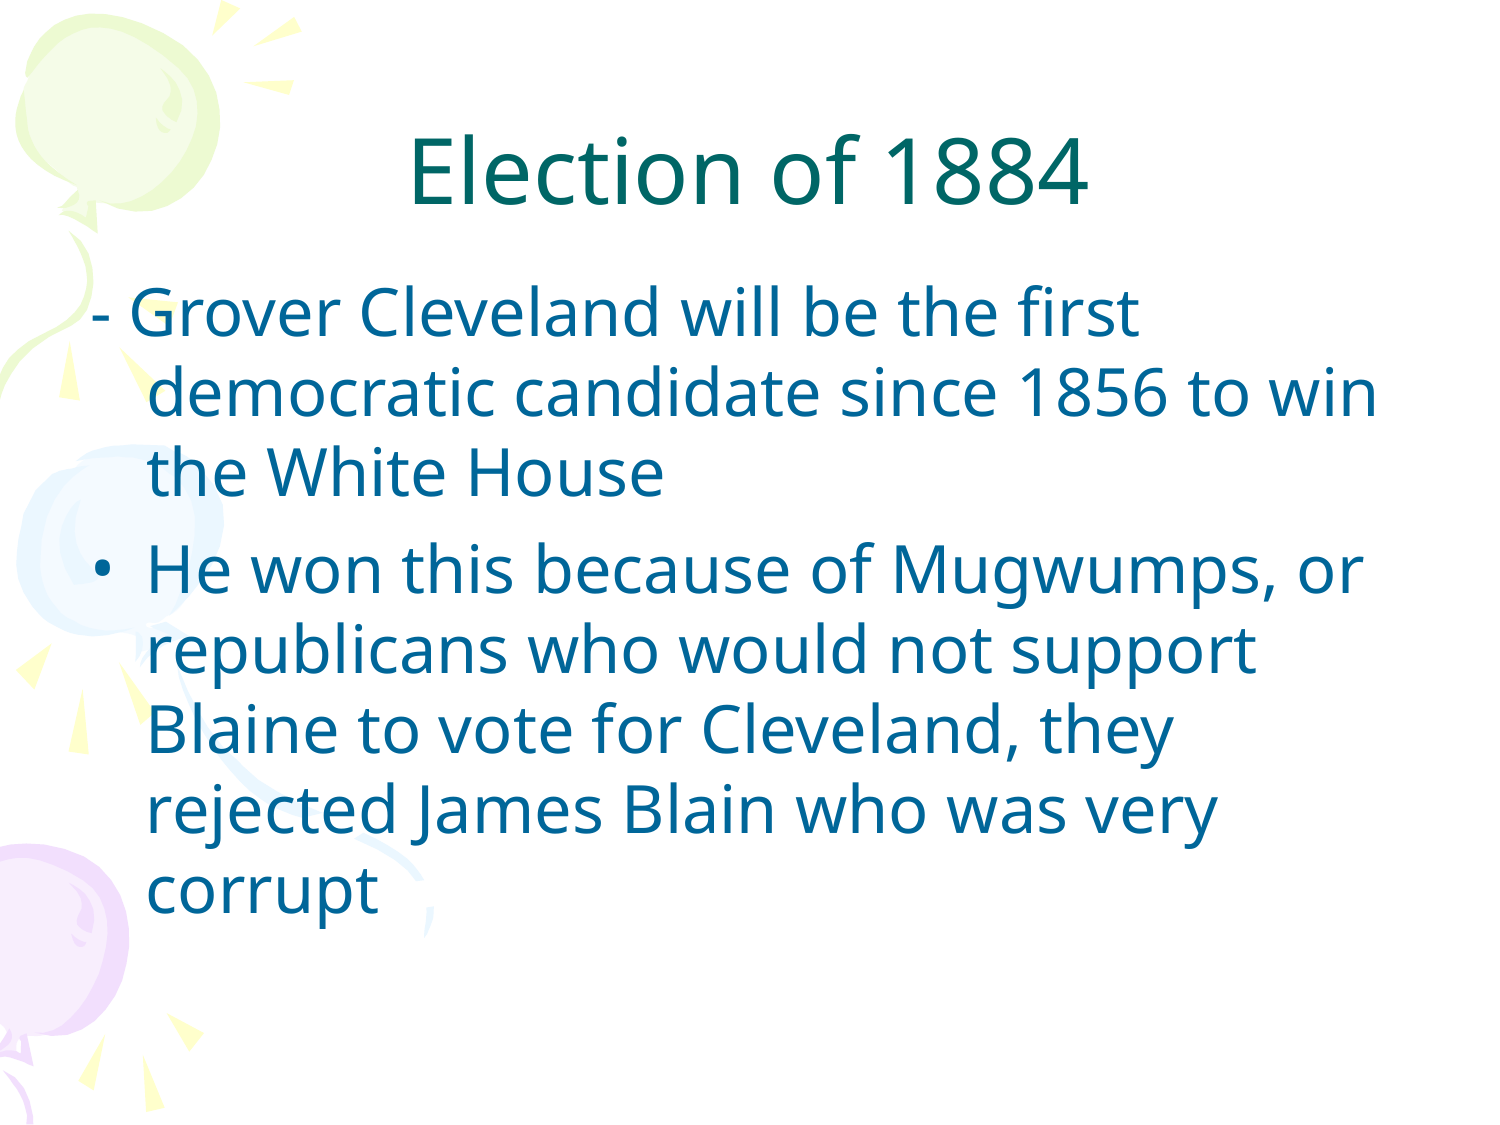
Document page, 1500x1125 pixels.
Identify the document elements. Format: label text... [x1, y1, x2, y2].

list - Grover Cleveland will be the first democratic candidate since 1856 to win the White House He won this because of Mugwumps, or republicans who would not support Blaine to vote for Cleveland, they rejected James Blain who was very corrupt [75, 262, 1425, 994]
title Election of 1884 [72, 16, 1425, 233]
